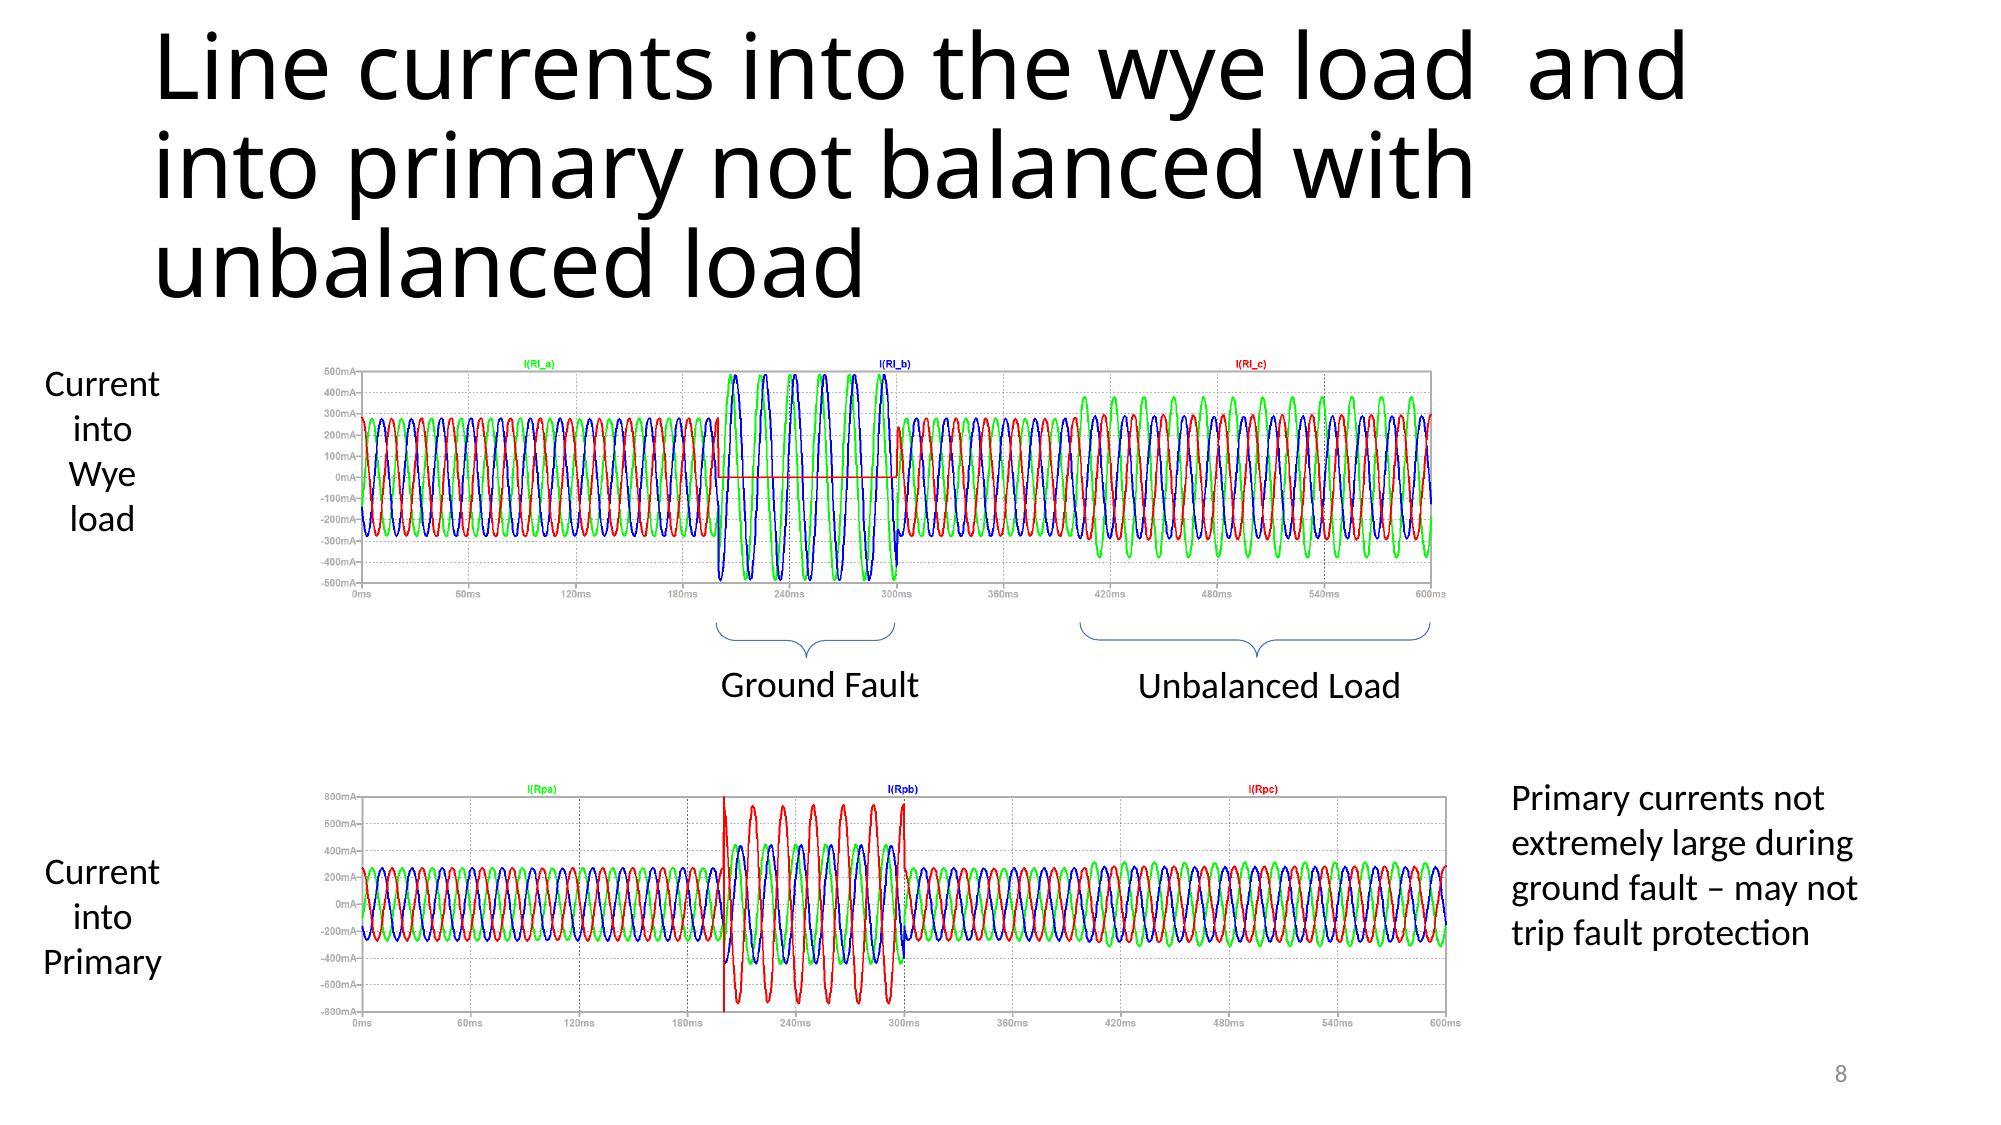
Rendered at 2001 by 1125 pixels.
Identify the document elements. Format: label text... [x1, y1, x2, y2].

text_box Unbalanced Load [1123, 653, 1417, 714]
slide_number 8 [1412, 1042, 1863, 1103]
text_box Current into Primary [17, 839, 188, 989]
text_box Ground Fault [706, 652, 935, 713]
text_box Primary currents not extremely large during ground fault – may not trip fault protection [1496, 765, 1922, 960]
text_box Current into Wye load [17, 351, 188, 547]
picture [320, 783, 1461, 1030]
text_box [1079, 622, 1431, 653]
title Line currents into the wye load and into primary not balanced with unbalanced load [137, 59, 1863, 278]
text_box [715, 622, 896, 652]
picture [320, 358, 1446, 601]
